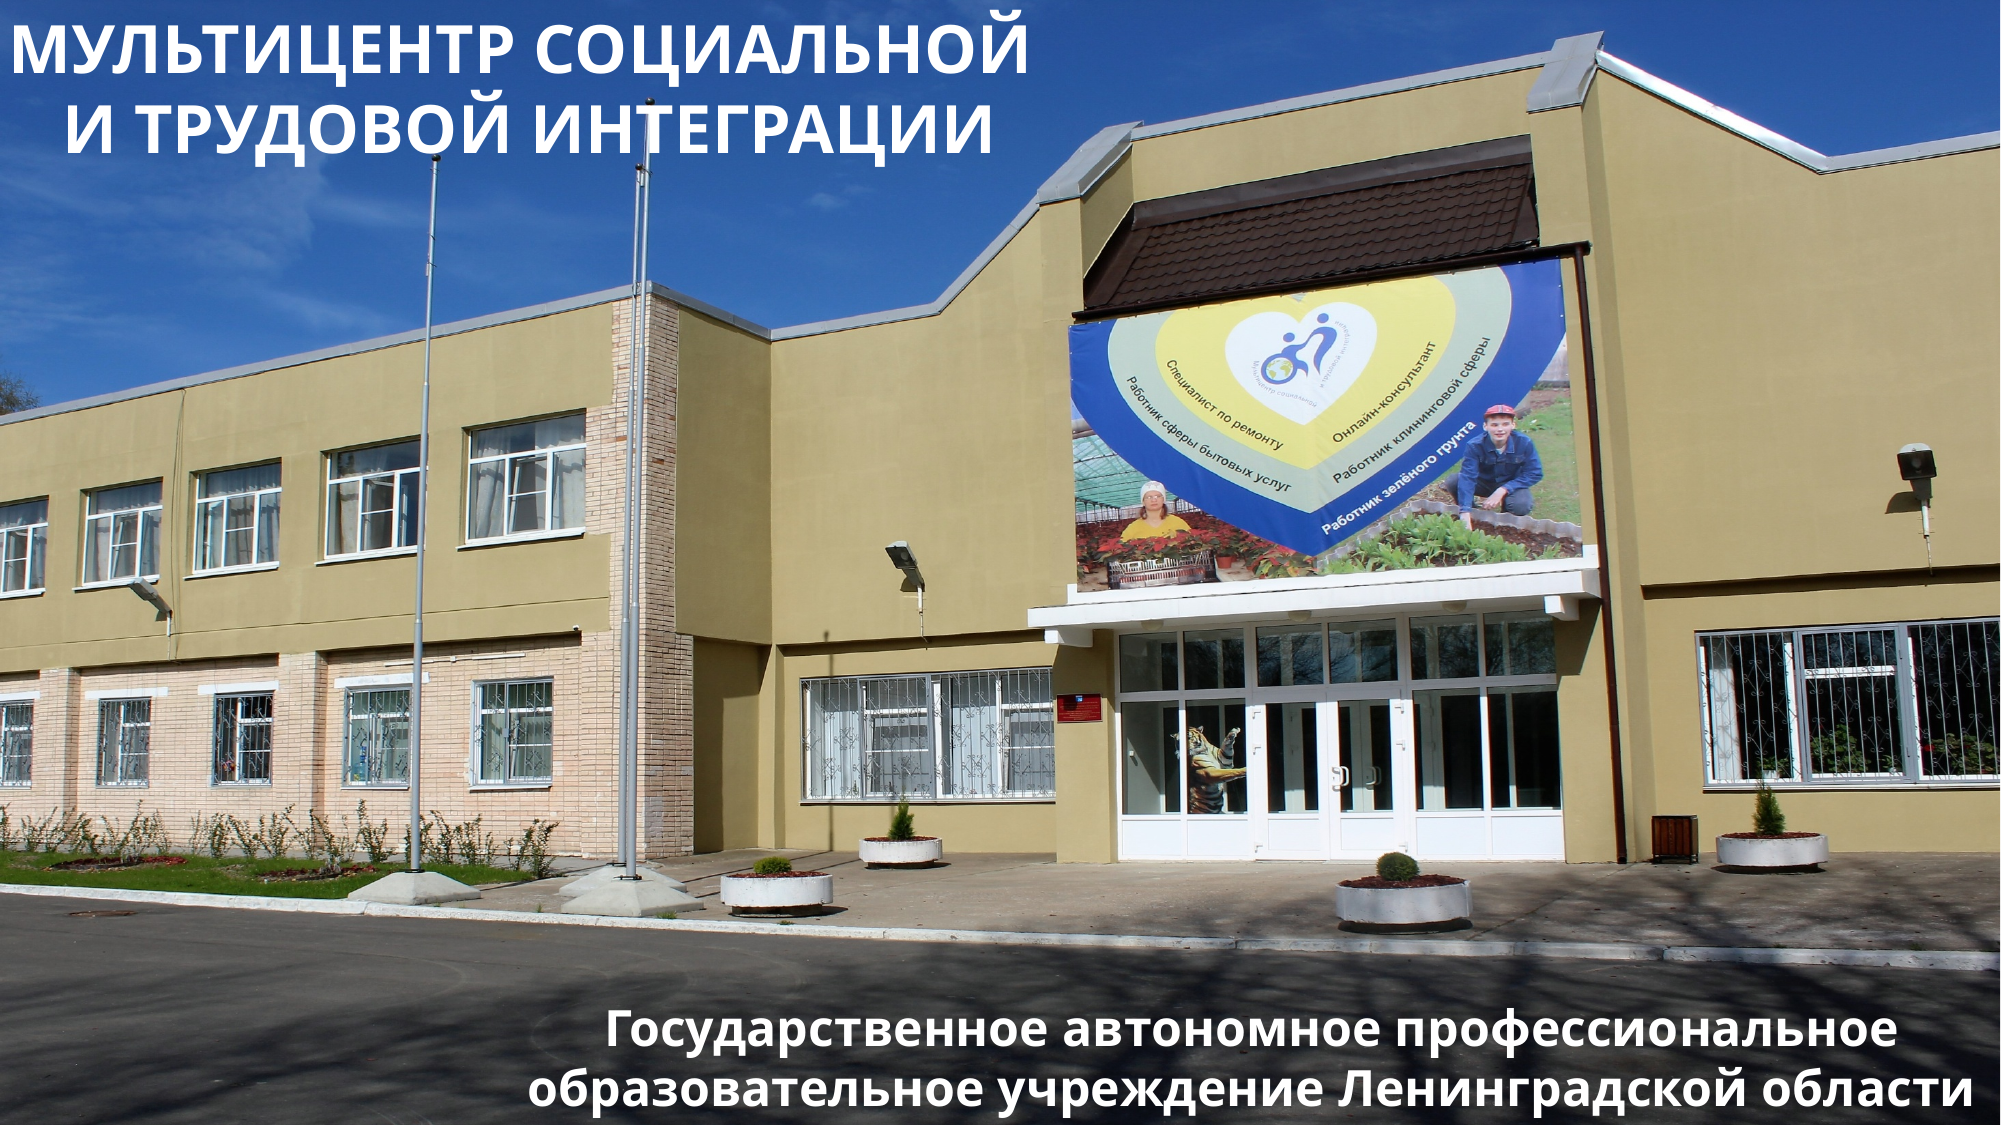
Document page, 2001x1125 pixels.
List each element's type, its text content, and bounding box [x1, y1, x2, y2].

text_box Государственное автономное профессиональное образовательное учреждение Ленинградской области [503, 988, 2000, 1124]
text_box МУЛЬТИЦЕНТР СОЦИАЛЬНОЙ И ТРУДОВОЙ ИНТЕГРАЦИИ [0, 0, 1157, 175]
picture [0, 0, 2001, 1125]
